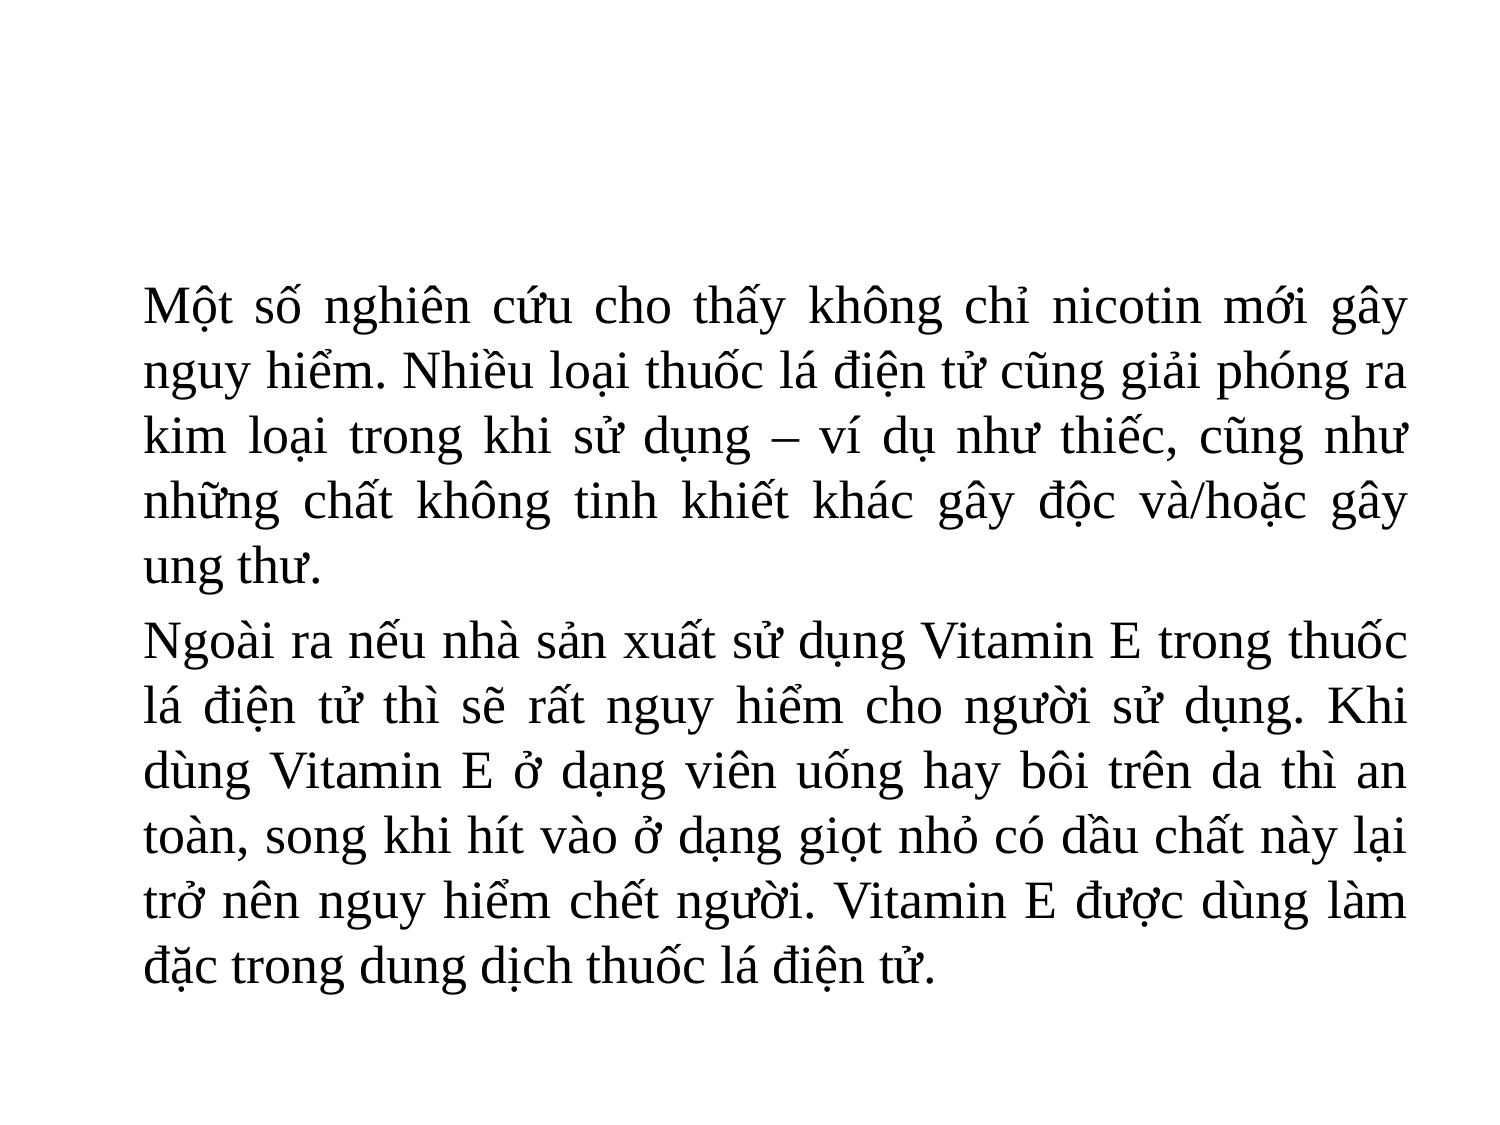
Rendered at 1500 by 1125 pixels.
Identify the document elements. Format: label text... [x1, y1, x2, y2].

list Một số nghiên cứu cho thấy không chỉ nicotin mới gây nguy hiểm. Nhiều loại thuốc lá điện tử cũng giải phóng ra kim loại trong khi sử dụng – ví dụ như thiếc, cũng như những chất không tinh khiết khác gây độc và/hoặc gây ung thư. Ngoài ra nếu nhà sản xuất sử dụng Vitamin E trong thuốc lá điện tử thì sẽ rất nguy hiểm cho người sử dụng. Khi dùng Vitamin E ở dạng viên uống hay bôi trên da thì an toàn, song khi hít vào ở dạng giọt nhỏ có dầu chất này lại trở nên nguy hiểm chết người. Vitamin E được dùng làm đặc trong dung dịch thuốc lá điện tử. [75, 262, 1425, 1005]
